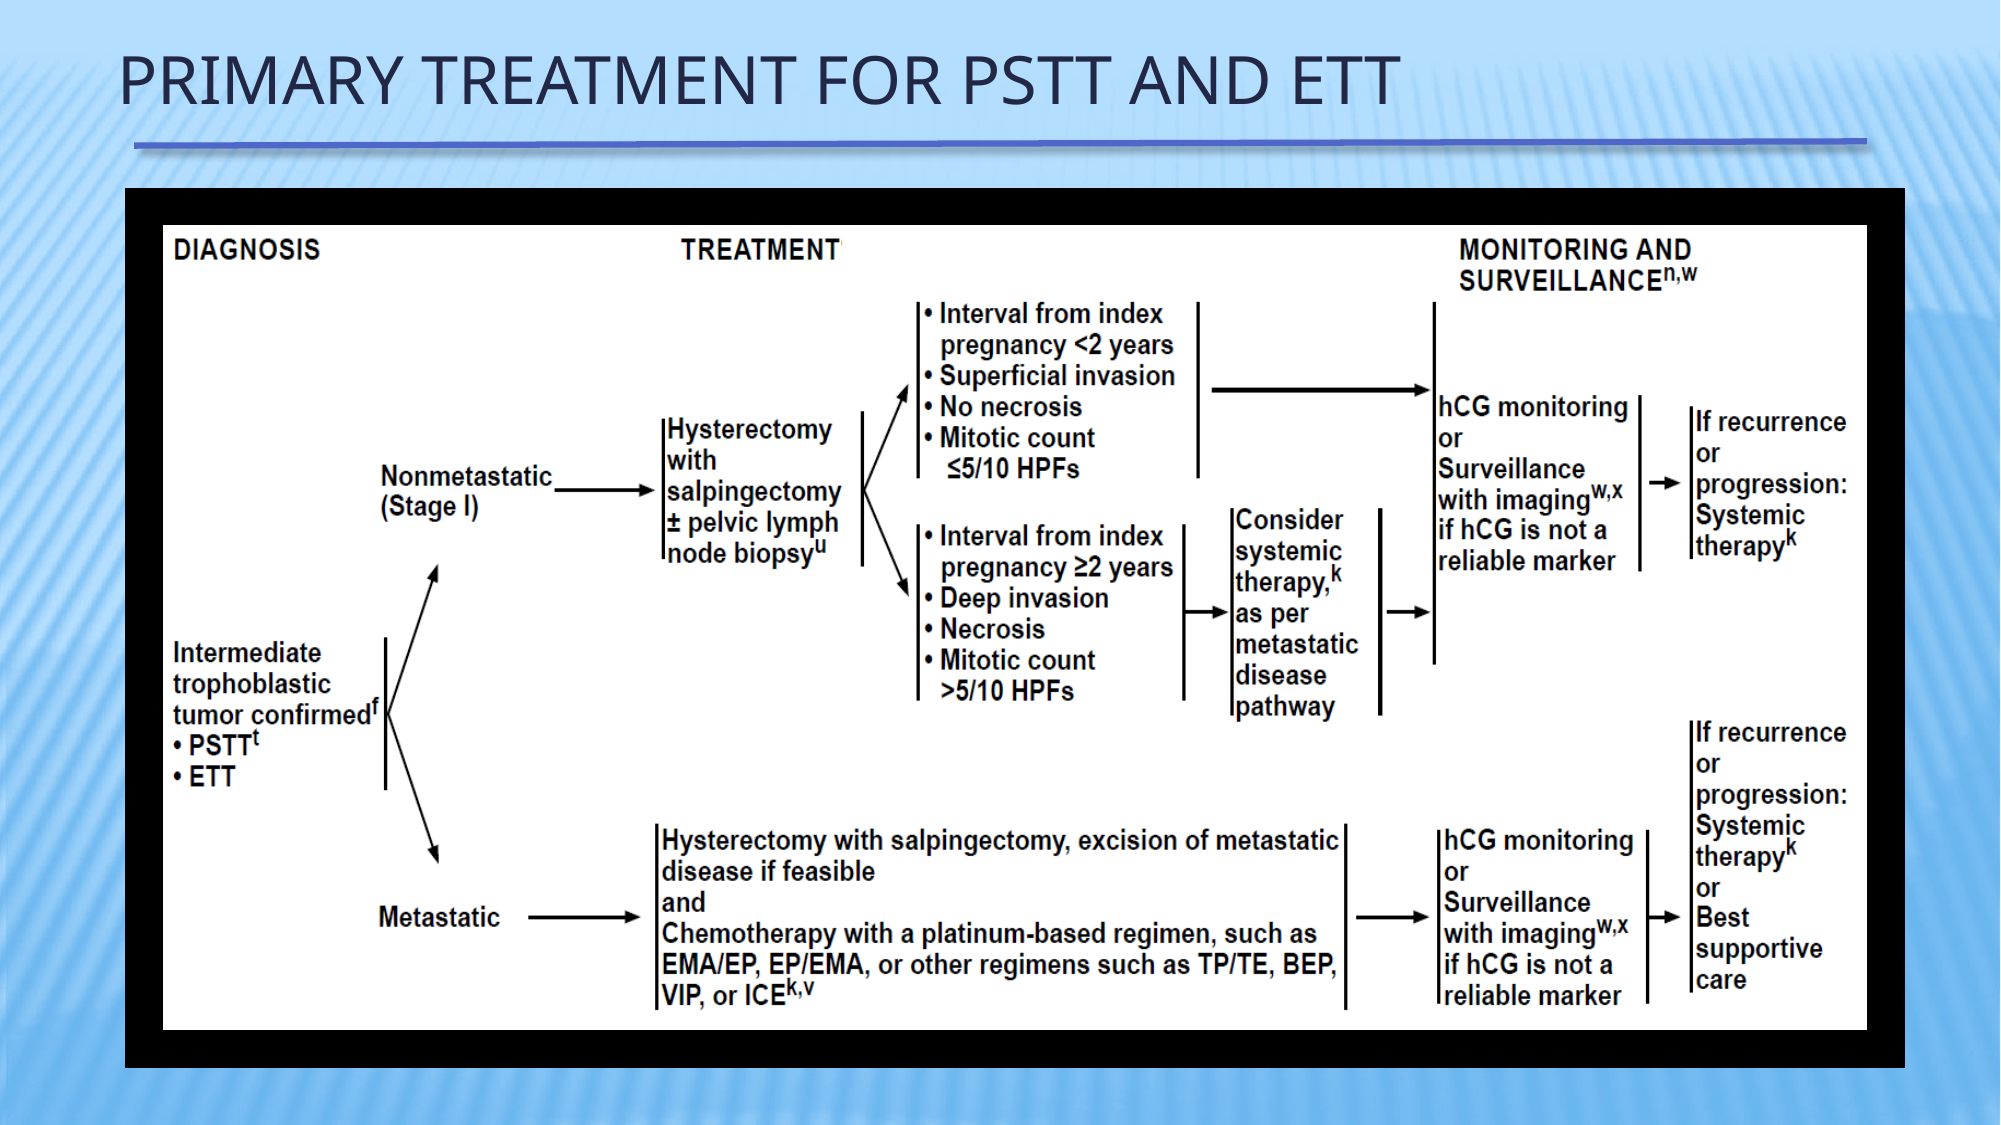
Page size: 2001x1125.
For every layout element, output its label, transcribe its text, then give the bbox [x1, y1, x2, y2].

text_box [133, 141, 1868, 146]
picture [162, 225, 1868, 1031]
text_box PRIMARY TREATMENT FOR PSTT AND ETT [102, 30, 1418, 126]
